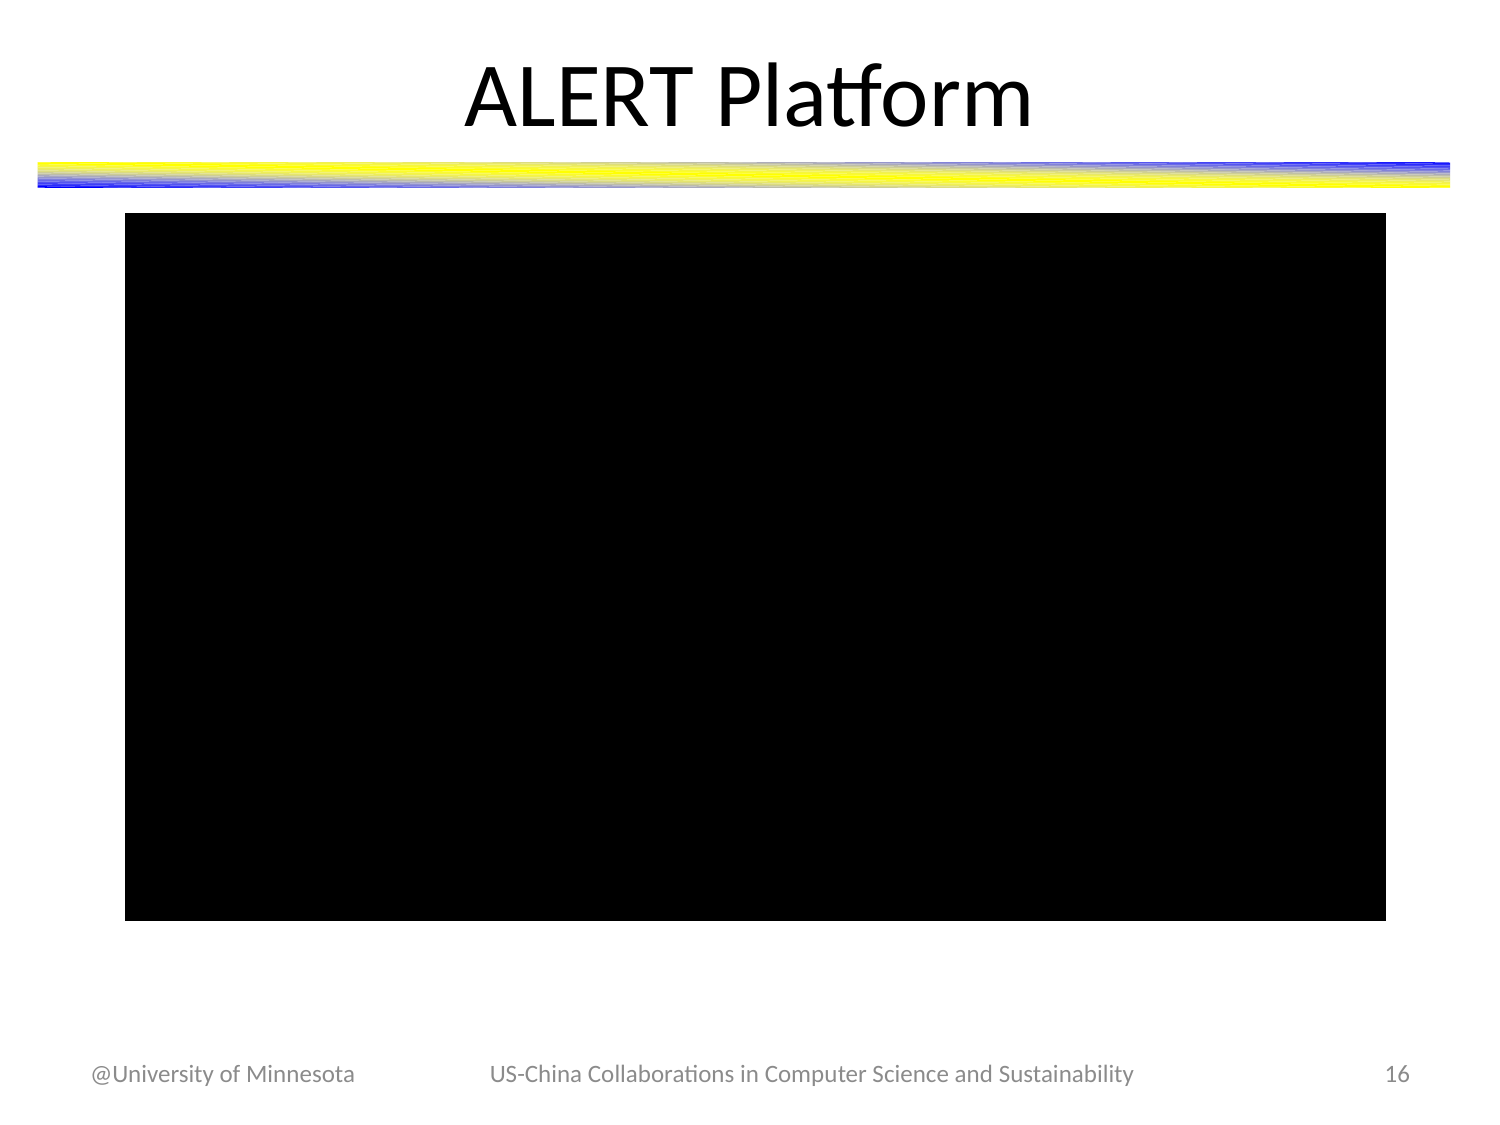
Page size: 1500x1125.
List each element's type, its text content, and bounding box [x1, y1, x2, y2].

footer US-China Collaborations in Computer Science and Sustainability [462, 1042, 1163, 1103]
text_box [124, 212, 1387, 922]
slide_number @University of Minnesota [75, 1042, 425, 1103]
title ALERT Platform [74, 24, 1426, 156]
slide_number 16 [1212, 1042, 1425, 1103]
